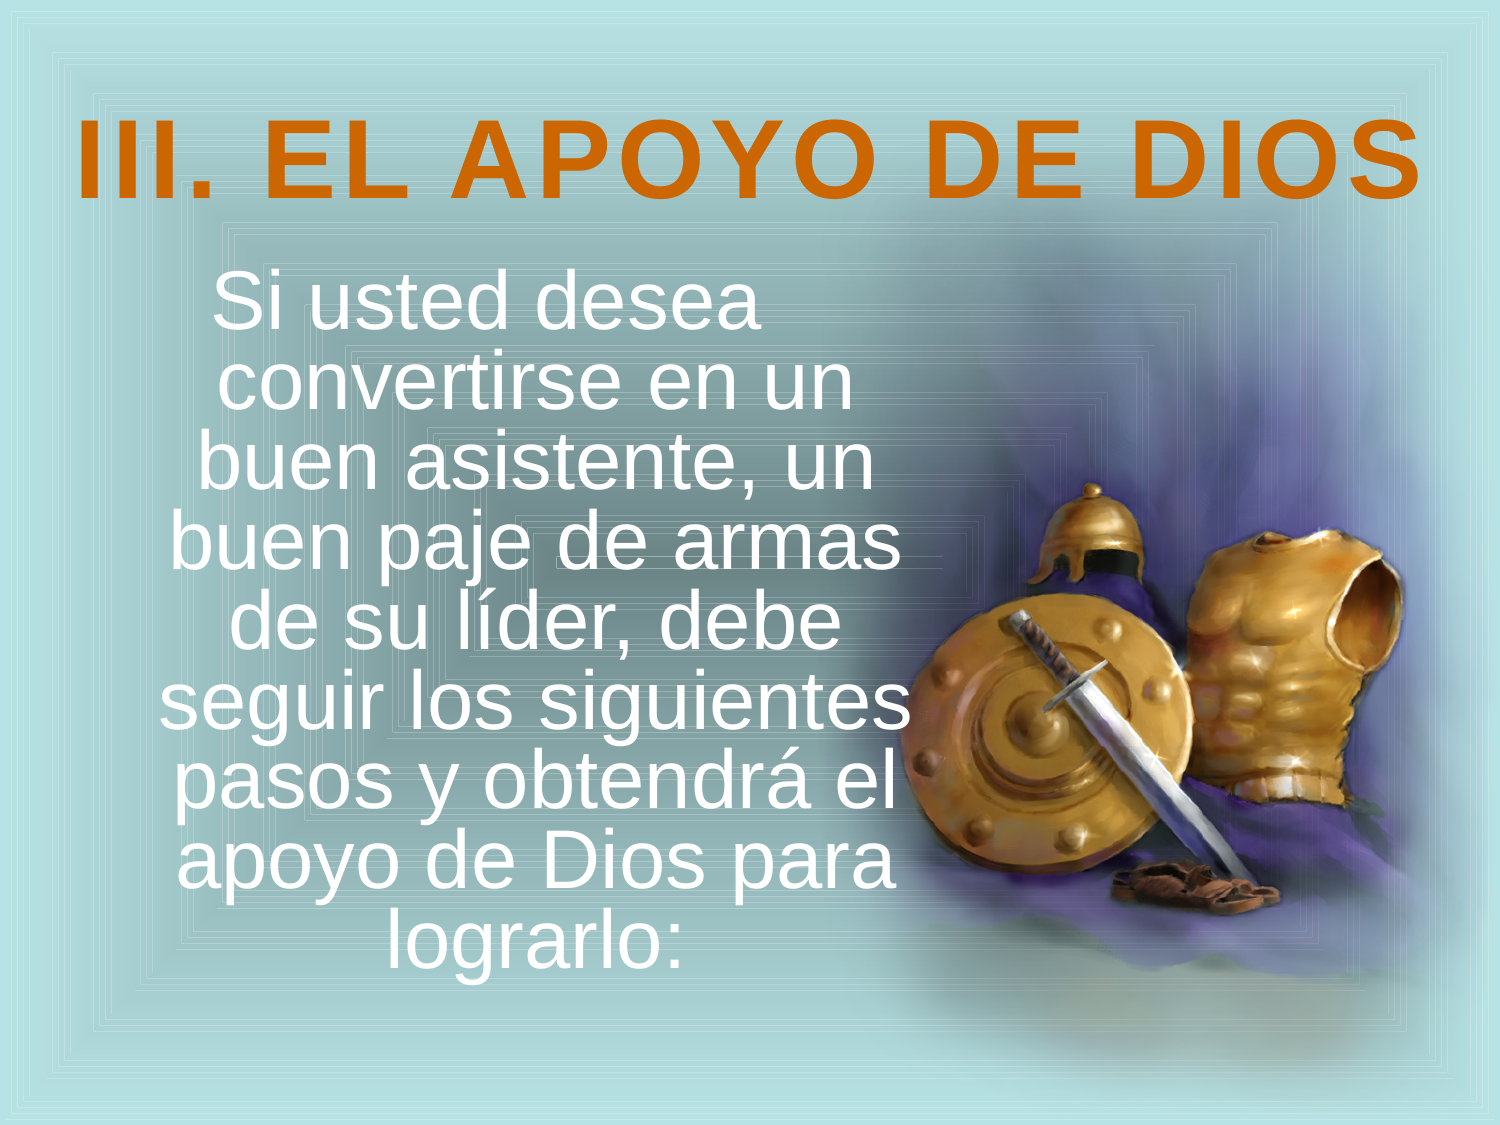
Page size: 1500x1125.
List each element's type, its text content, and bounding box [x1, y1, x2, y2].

list Si usted desea convertirse en un buen asistente, un buen paje de armas de su líder, debe seguir los siguientes pasos y obtendrá el apoyo de Dios para lograrlo: [35, 307, 810, 997]
picture [815, 140, 1500, 1125]
title III. EL APOYO DE DIOS [0, 0, 1500, 307]
